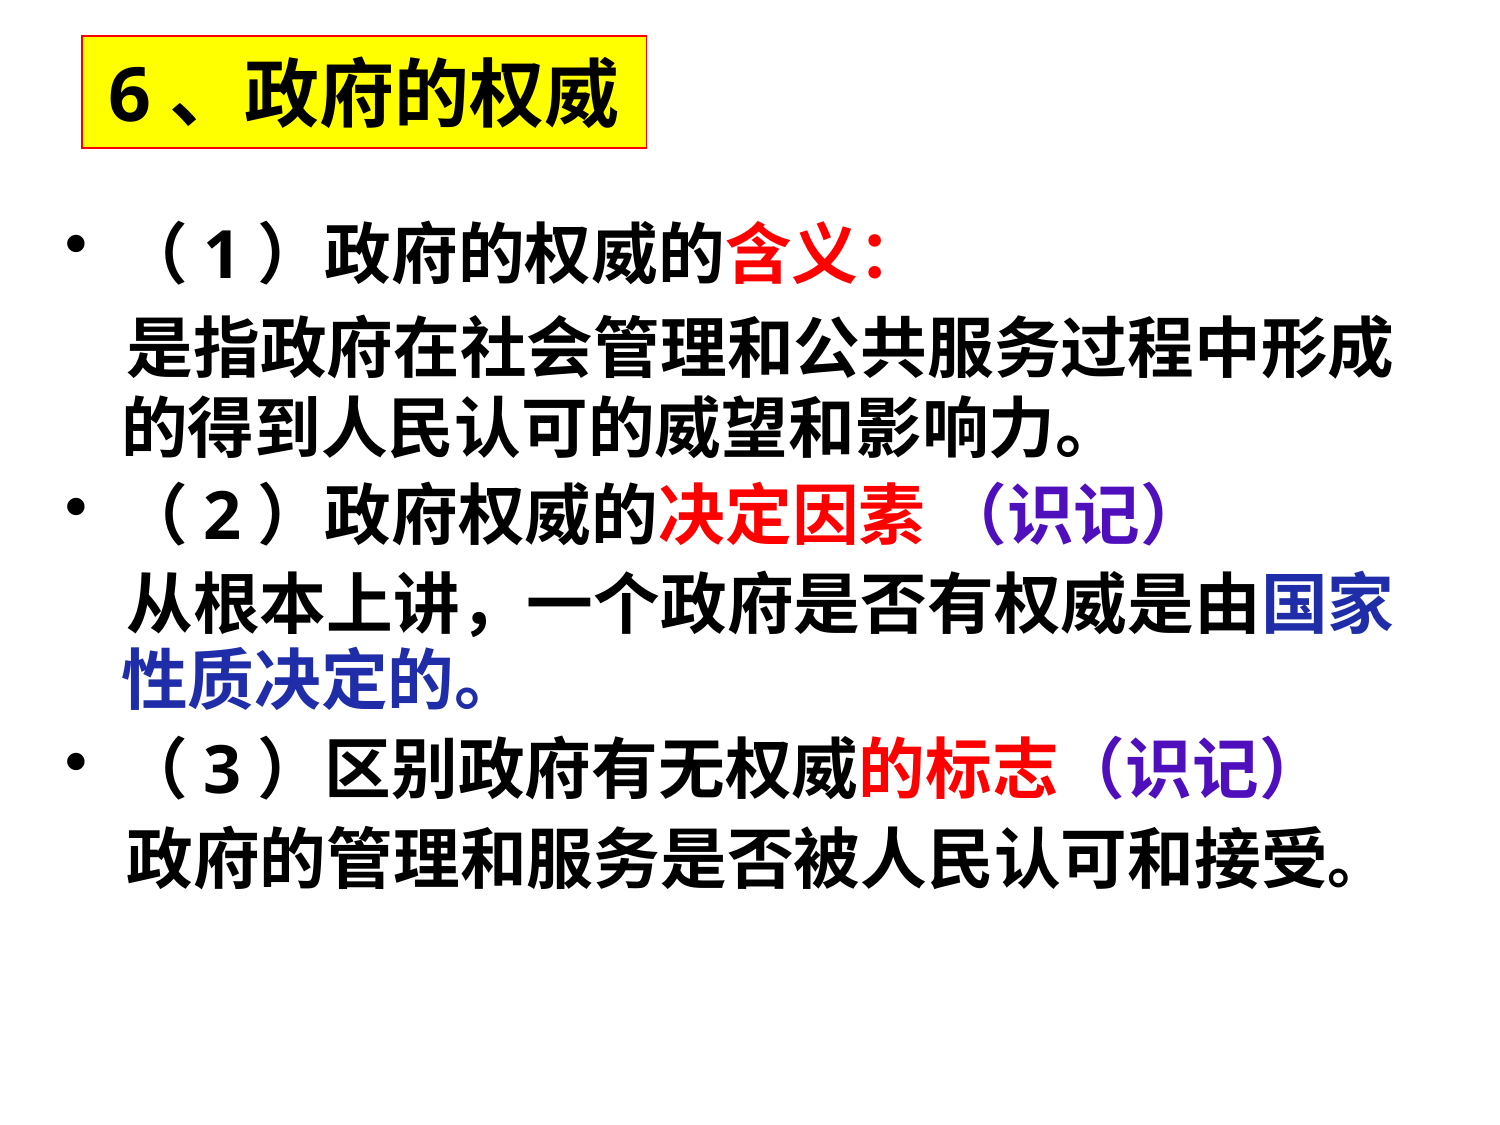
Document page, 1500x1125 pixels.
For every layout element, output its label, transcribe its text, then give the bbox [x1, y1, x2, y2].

title 6、政府的权威 [81, 35, 647, 149]
list （1）政府的权威的含义： 是指政府在社会管理和公共服务过程中形成的得到人民认可的威望和影响力。 （2）政府权威的决定因素 （识记） 从根本上讲，一个政府是否有权威是由国家性质决定的。 （3）区别政府有无权威的标志（识记） 政府的管理和服务是否被人民认可和接受。 [49, 204, 1451, 962]
